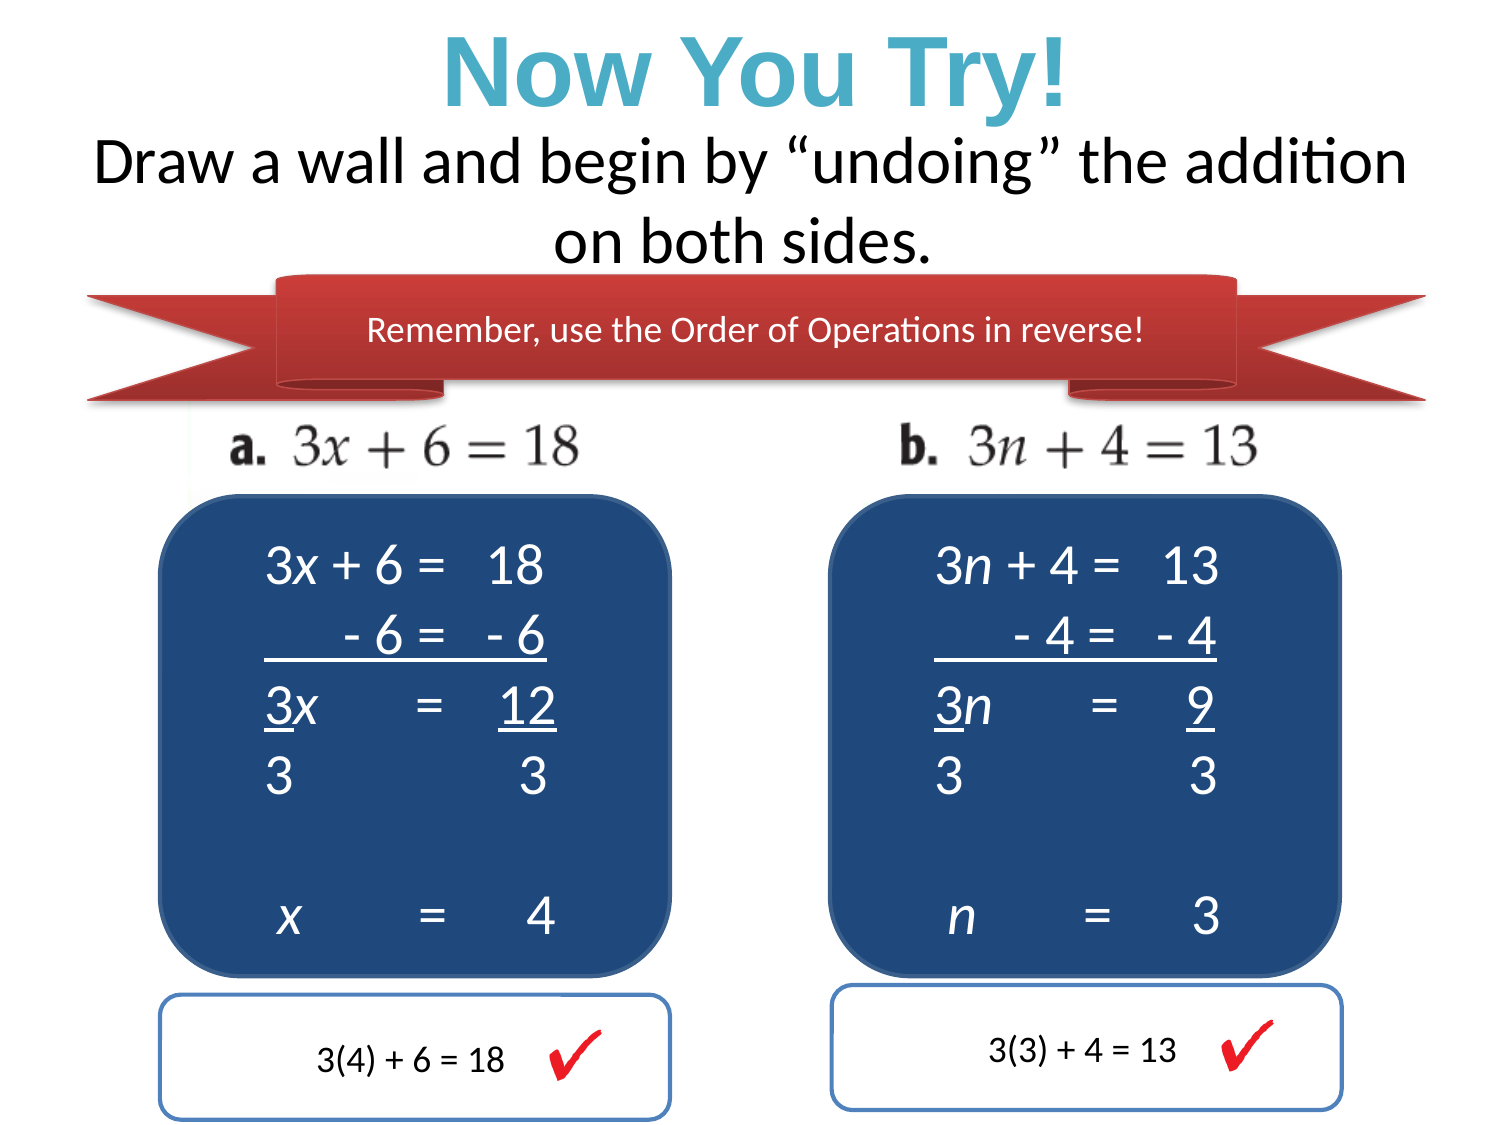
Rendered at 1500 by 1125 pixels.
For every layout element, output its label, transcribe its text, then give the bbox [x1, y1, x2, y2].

picture [862, 382, 1283, 513]
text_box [831, 984, 1342, 1111]
picture [187, 382, 610, 513]
text_box 3n + 4 = 13 - 4 = - 4 3n = 9 3 3 n = 3 [827, 498, 1343, 979]
text_box Now You Try! [426, 0, 1087, 135]
text_box Remember, use the Order of Operations in reverse! [86, 274, 1426, 401]
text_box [159, 994, 671, 1120]
text_box 3x + 6 = 18 - 6 = - 6 3x = 12 3 3 x = 4 [157, 497, 673, 979]
title Draw a wall and begin by “undoing” the addition on both sides. [76, 54, 1427, 259]
